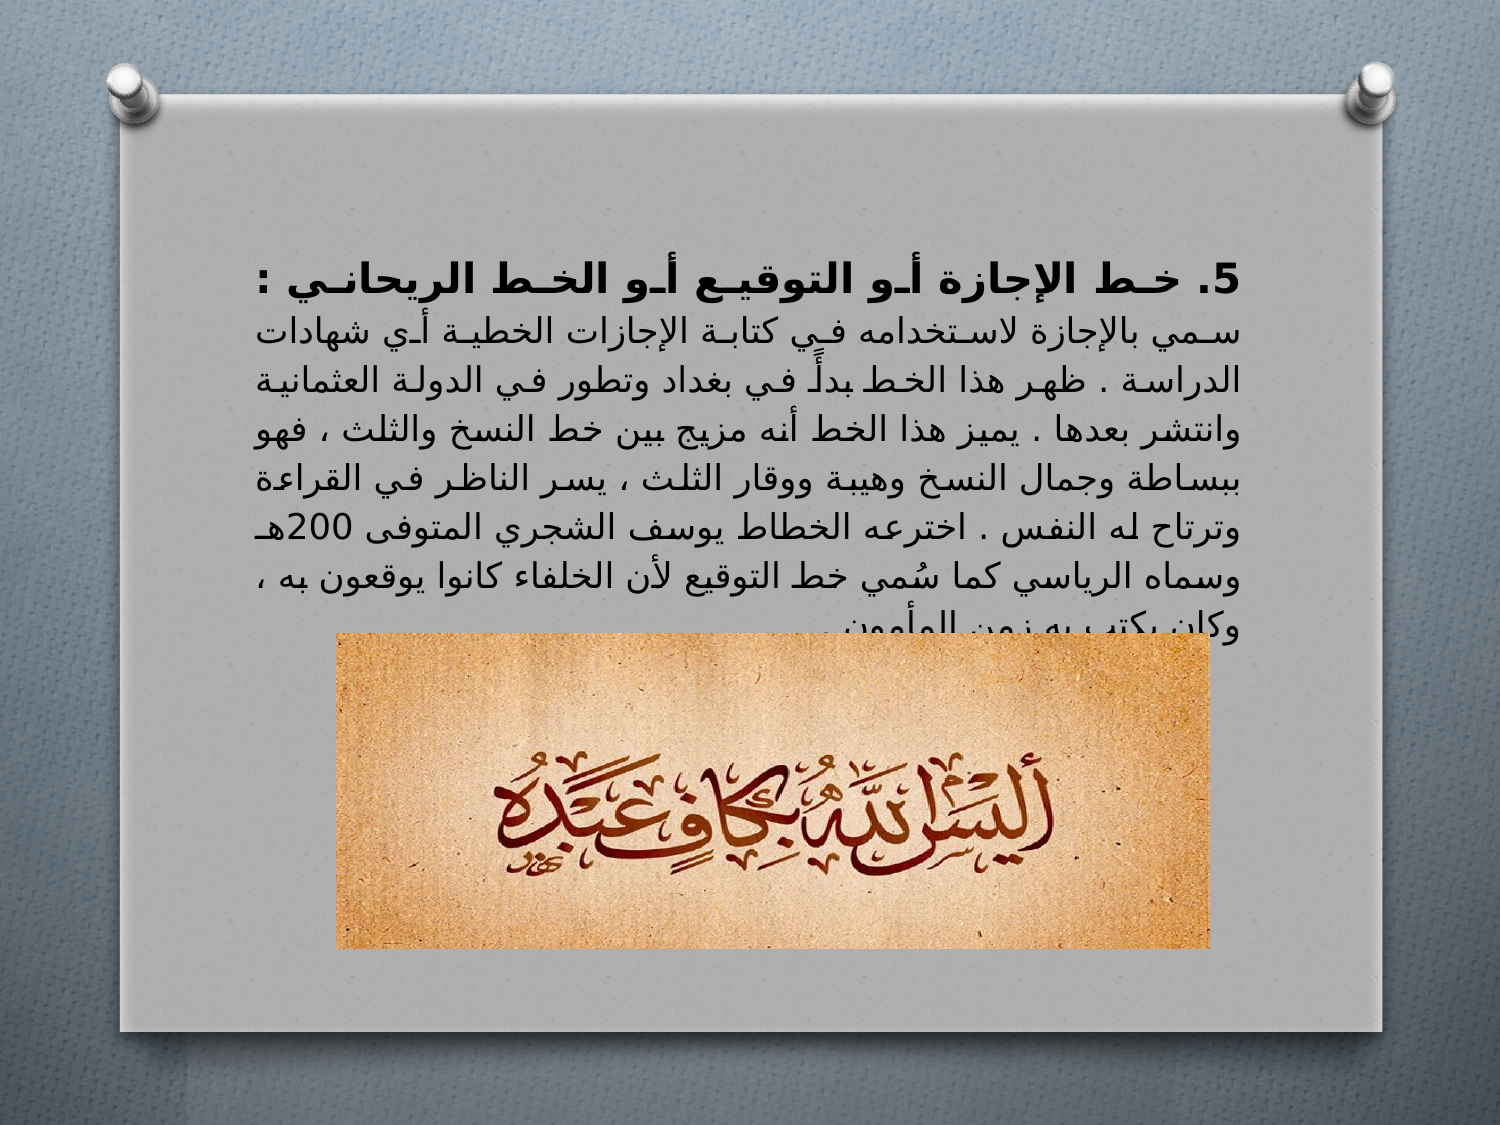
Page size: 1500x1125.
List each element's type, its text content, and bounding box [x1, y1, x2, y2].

list 5. خط الإجازة أو التوقيع أو الخط الريحاني : سمي بالإجازة لاستخدامه في كتابة الإجازات الخطية أي شهادات الدراسة . ظهر هذا الخط بدأً في بغداد وتطور في الدولة العثمانية وانتشر بعدها . يميز هذا الخط أنه مزيج بين خط النسخ والثلث ، فهو ببساطة وجمال النسخ وهيبة ووقار الثلث ، يسر الناظر في القراءة وترتاح له النفس . اخترعه الخطاط يوسف الشجري المتوفى 200هـ وسماه الرياسي كما سُمي خط التوقيع لأن الخلفاء كانوا يوقعون به ، وكان يكتب به زمن المأمون . [240, 196, 1257, 939]
picture [75, 29, 198, 153]
picture [1317, 35, 1439, 156]
picture [336, 633, 1211, 950]
